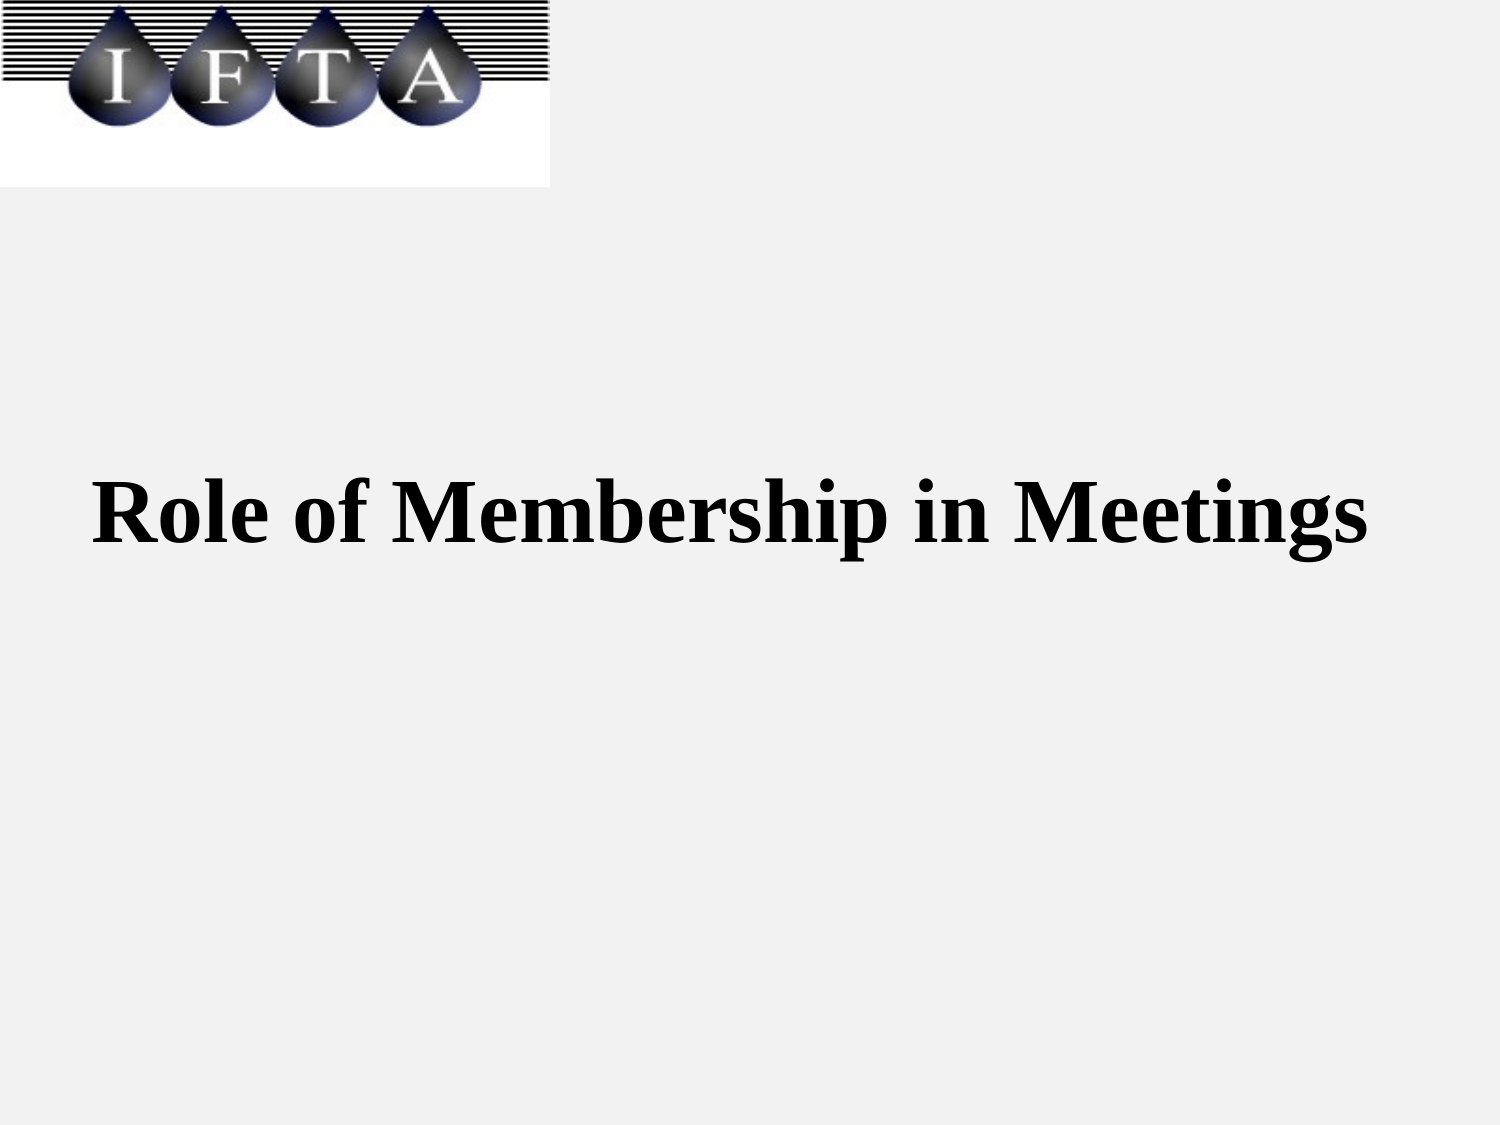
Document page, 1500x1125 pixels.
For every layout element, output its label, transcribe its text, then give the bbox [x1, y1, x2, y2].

picture [0, 0, 550, 187]
text_box Role of Membership in Meetings [37, 337, 1425, 675]
